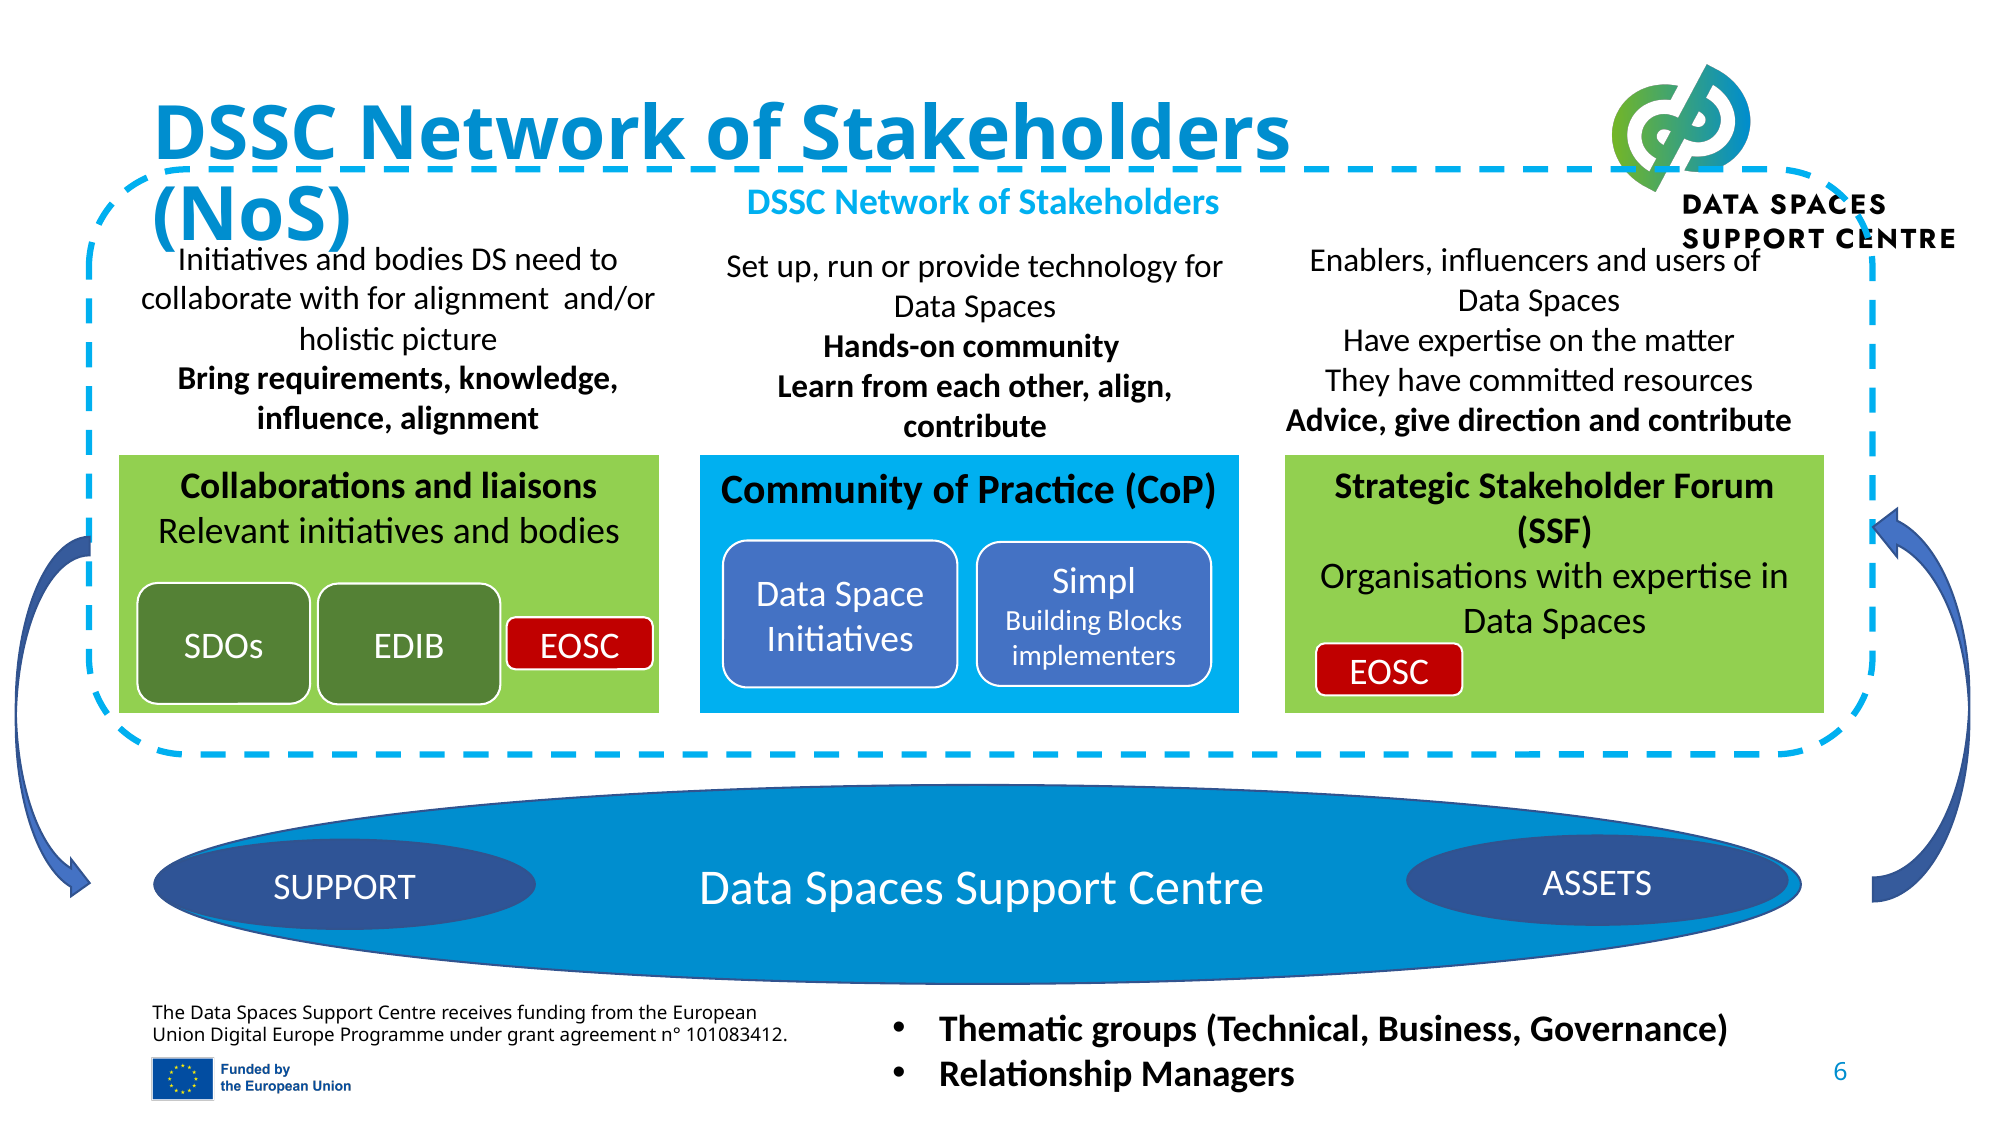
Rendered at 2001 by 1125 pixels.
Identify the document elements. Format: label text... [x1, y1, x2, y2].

picture [150, 1056, 366, 1102]
picture [1594, 47, 1971, 266]
text_box EDIB [317, 583, 501, 705]
text_box SUPPORT [154, 839, 535, 929]
title DSSC Network of Stakeholders (NoS) [137, 87, 1465, 278]
text_box EOSC [1316, 643, 1463, 696]
text_box Data Spaces Support Centre [156, 784, 1801, 984]
text_box Simpl Building Blocks implementers [976, 541, 1212, 686]
slide_number ‹#› [1412, 1042, 1863, 1103]
text_box Data Space Initiatives [722, 540, 958, 688]
text_box Thematic groups (Technical, Business, Governance) Relationship Managers [877, 996, 1788, 1102]
text_box [88, 169, 1873, 755]
text_box SDOs [137, 582, 311, 704]
text_box EOSC [506, 617, 653, 670]
text_box [15, 536, 90, 897]
text_box ASSETS [1407, 835, 1788, 925]
text_box [1872, 508, 1970, 902]
